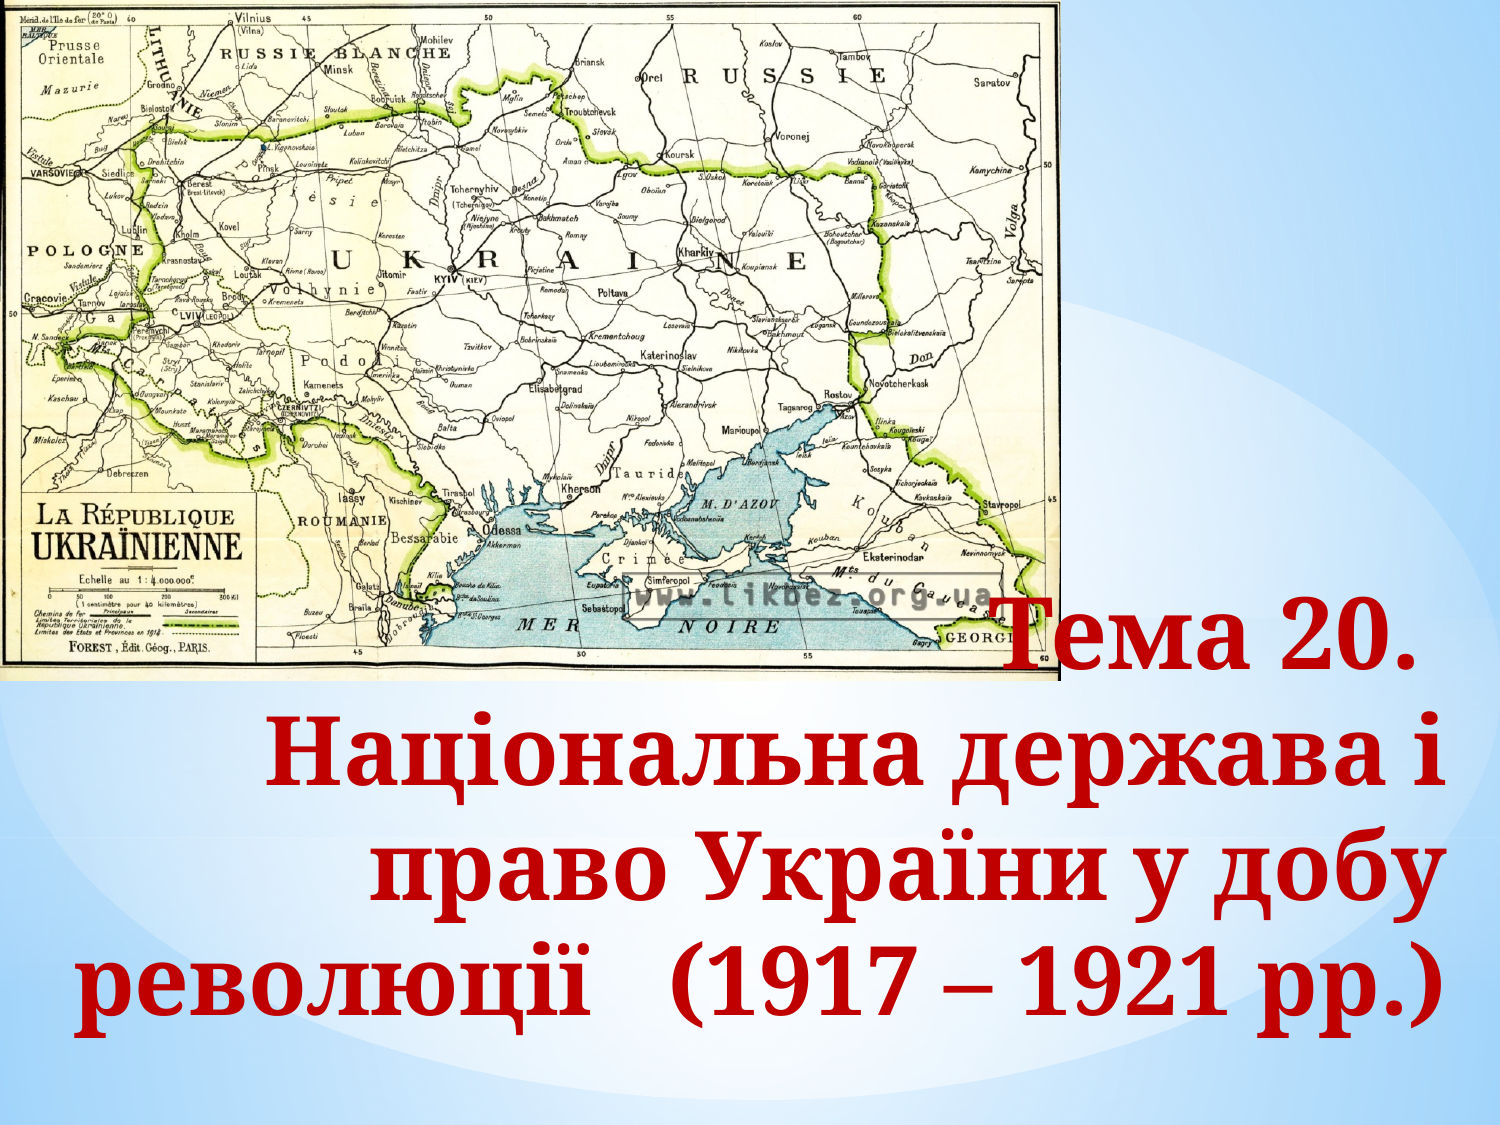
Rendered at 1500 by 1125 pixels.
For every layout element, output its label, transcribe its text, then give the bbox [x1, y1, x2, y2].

picture [0, 0, 1061, 681]
text_box [70, 975, 102, 1037]
title Тема 20. Національна держава і право України у добу революції (1917 – 1921 рр.) [29, 562, 1463, 906]
